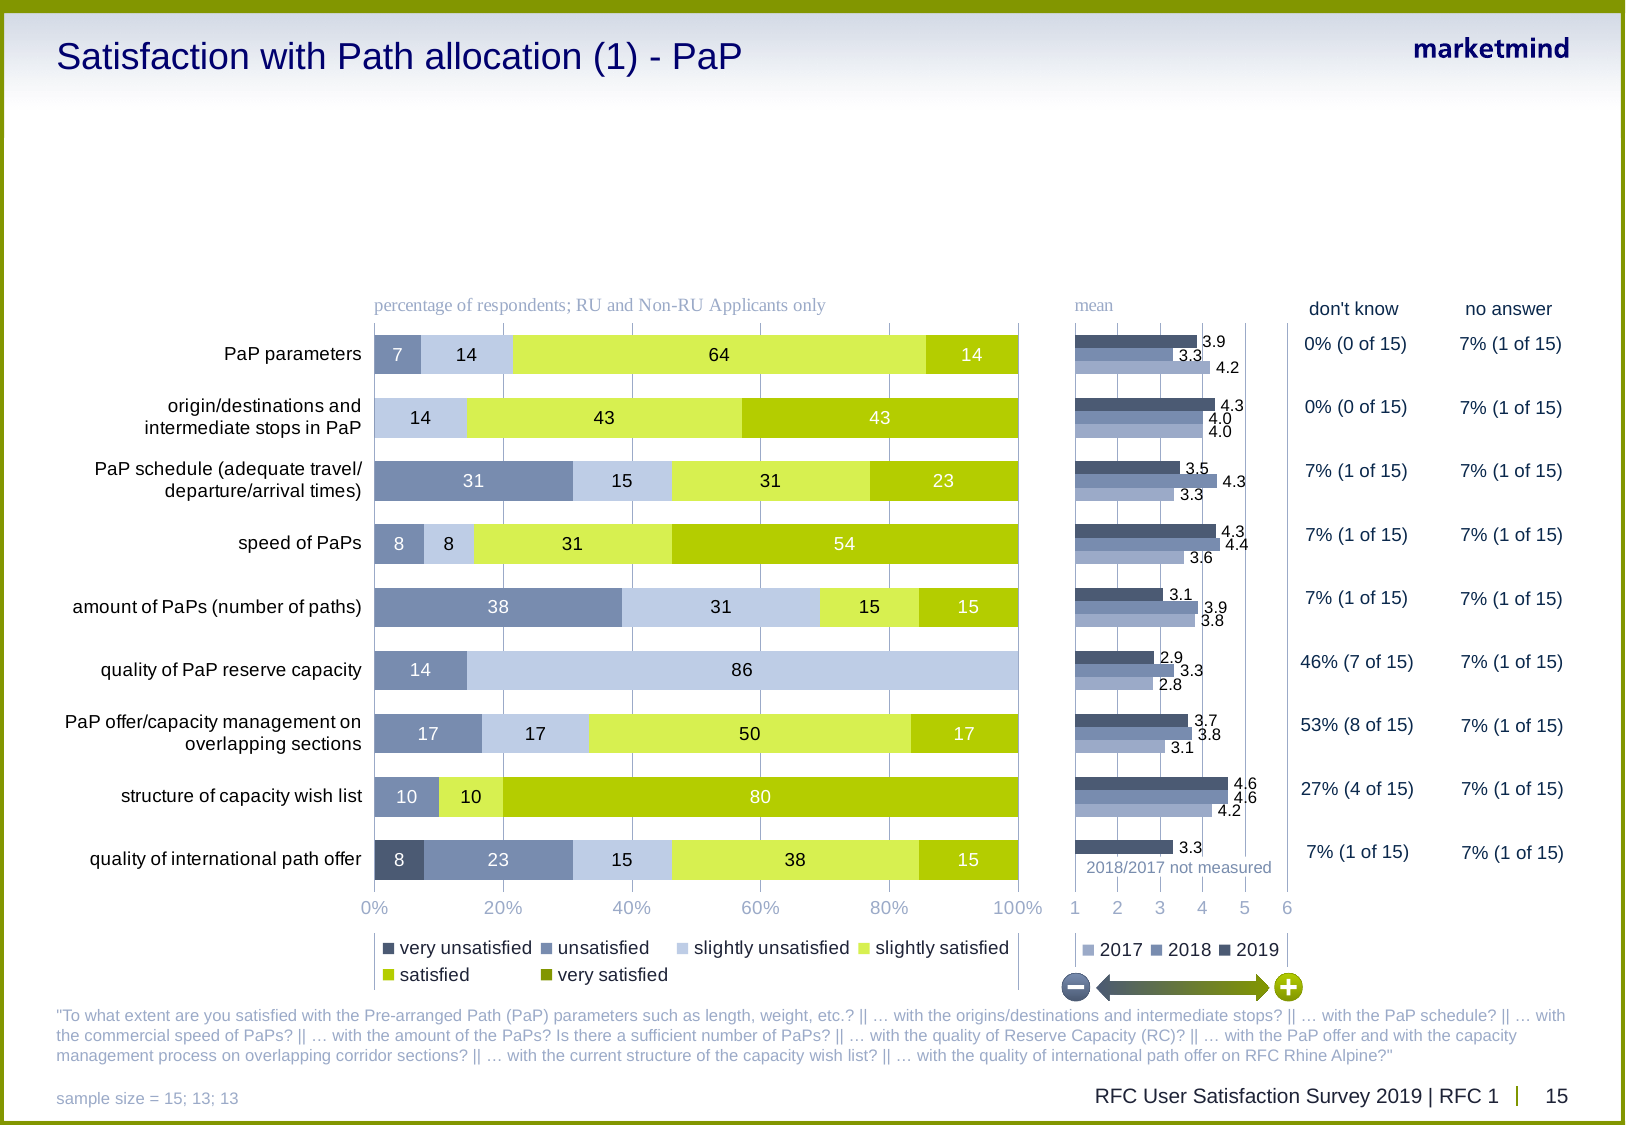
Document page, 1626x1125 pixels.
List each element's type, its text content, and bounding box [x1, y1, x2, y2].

text_box 7% (1 of 15) [1431, 522, 1592, 546]
list "To what extent are you satisfied with the Pre-arranged Path (PaP) parameters such as length, weight, etc.? || … with the origins/destinations and intermediate stops? || … with the PaP schedule? || … with the commercial speed of PaPs? || … with the amount of the PaPs? Is there a sufficient number of PaPs? || … with the quality of Reserve Capacity (RC)? || … with the PaP offer and with the capacity management process on overlapping corridor sections? || … with the current structure of the capacity wish list? || … with the quality of international path offer on RFC Rhine Alpine?" [56, 1003, 1569, 1065]
text_box 7% (1 of 15) [1350, 522, 1431, 545]
list sample size = 15; 13; 13 [56, 1078, 797, 1108]
text_box 46% (7 of 15) [1350, 649, 1432, 672]
chart [56, 255, 1350, 991]
text_box 7% (1 of 15) [1431, 395, 1591, 419]
text_box 0% (0 of 15) [1350, 395, 1431, 418]
text_box 27% (4 of 15) [1350, 776, 1432, 800]
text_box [1061, 973, 1090, 1002]
text_box 7% (1 of 15) [1430, 332, 1591, 355]
title Satisfaction with Path allocation (1) - PaP [56, 37, 1350, 112]
text_box 7% (1 of 15) [1432, 840, 1593, 864]
text_box 7% (1 of 15) [1432, 649, 1592, 673]
picture [5, 14, 1620, 137]
text_box 7% (1 of 15) [1431, 459, 1592, 482]
text_box 53% (8 of 15) [1350, 712, 1438, 736]
text_box don't know [1350, 296, 1447, 320]
text_box 7% (1 of 15) [1432, 713, 1593, 736]
text_box 7% (1 of 15) [1431, 586, 1592, 609]
text_box 7% (1 of 15) [1350, 840, 1432, 863]
text_box [1097, 991, 1268, 1004]
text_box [1274, 973, 1303, 1002]
text_box 7% (1 of 15) [1350, 585, 1437, 609]
footer RFC User Satisfaction Survey 2019 | RFC 1 [812, 1078, 1500, 1108]
text_box 7% (1 of 15) [1350, 458, 1437, 482]
slide_number 15 [1515, 1078, 1569, 1108]
text_box no answer [1416, 297, 1602, 320]
text_box 0% (0 of 15) [1350, 331, 1436, 355]
text_box 7% (1 of 15) [1432, 776, 1593, 800]
